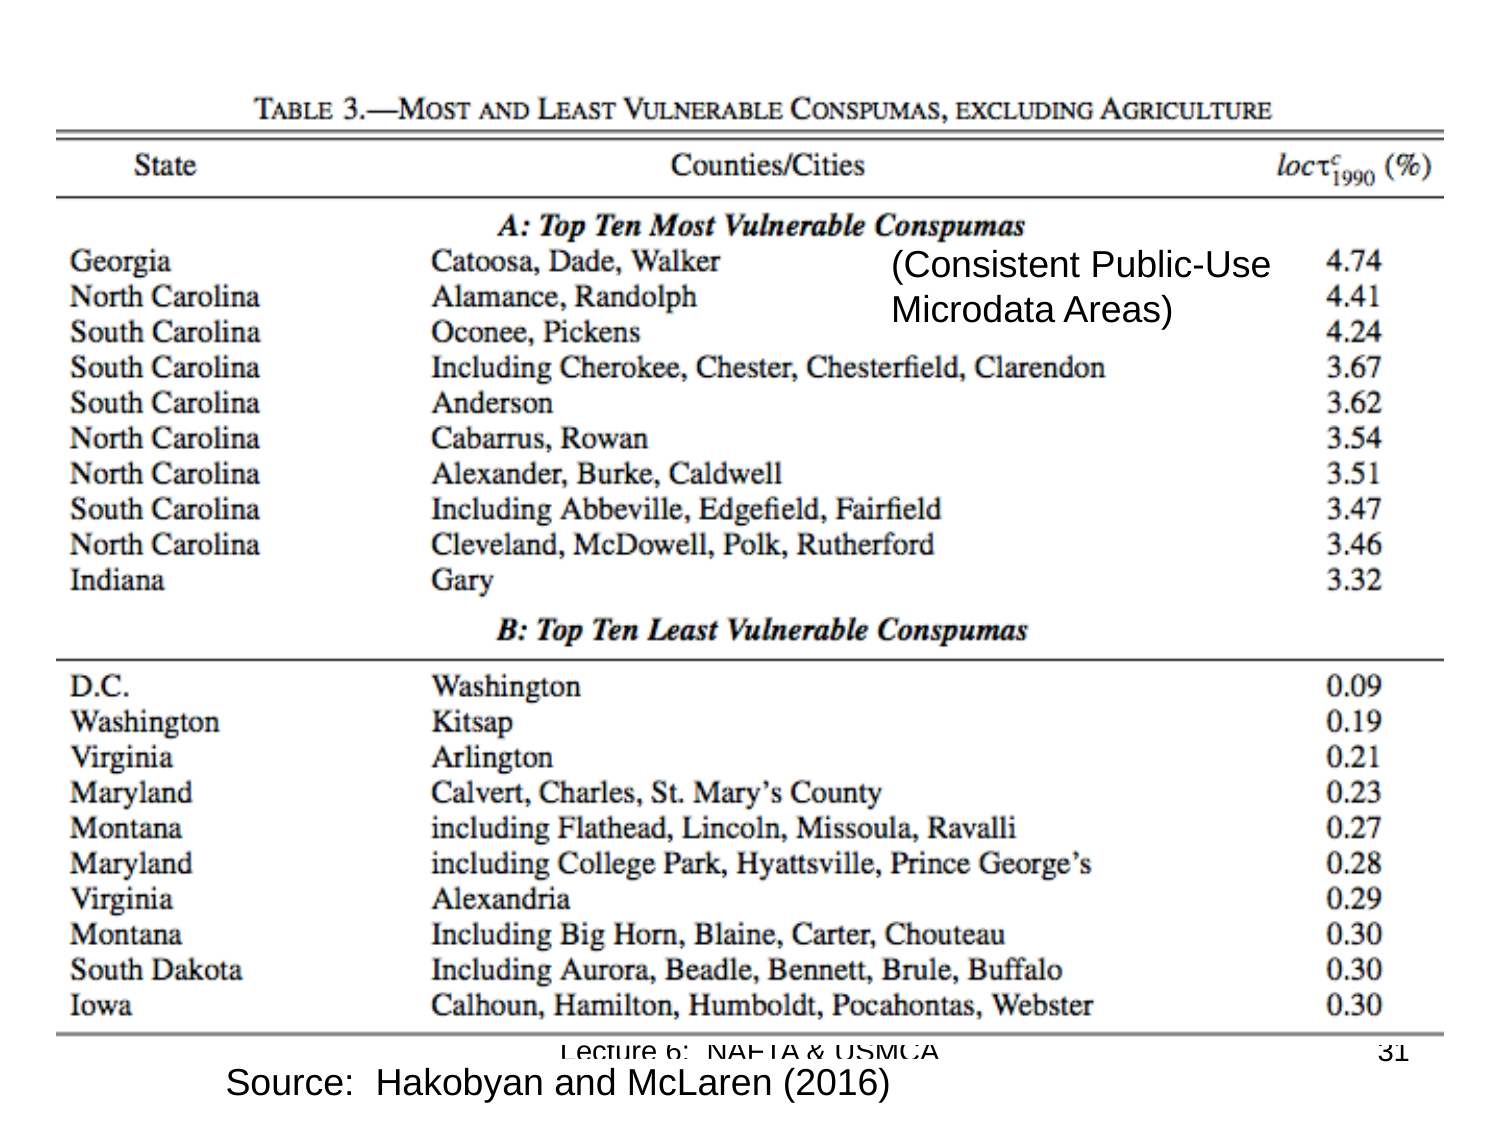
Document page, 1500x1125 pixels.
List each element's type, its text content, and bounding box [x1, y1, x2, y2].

slide_number 31 [1074, 1052, 1426, 1103]
picture [56, 79, 1444, 1045]
footer Lecture 6: NAFTA & USMCA [512, 1052, 988, 1103]
text_box Source: Hakobyan and McLaren (2016) [210, 1058, 1000, 1110]
